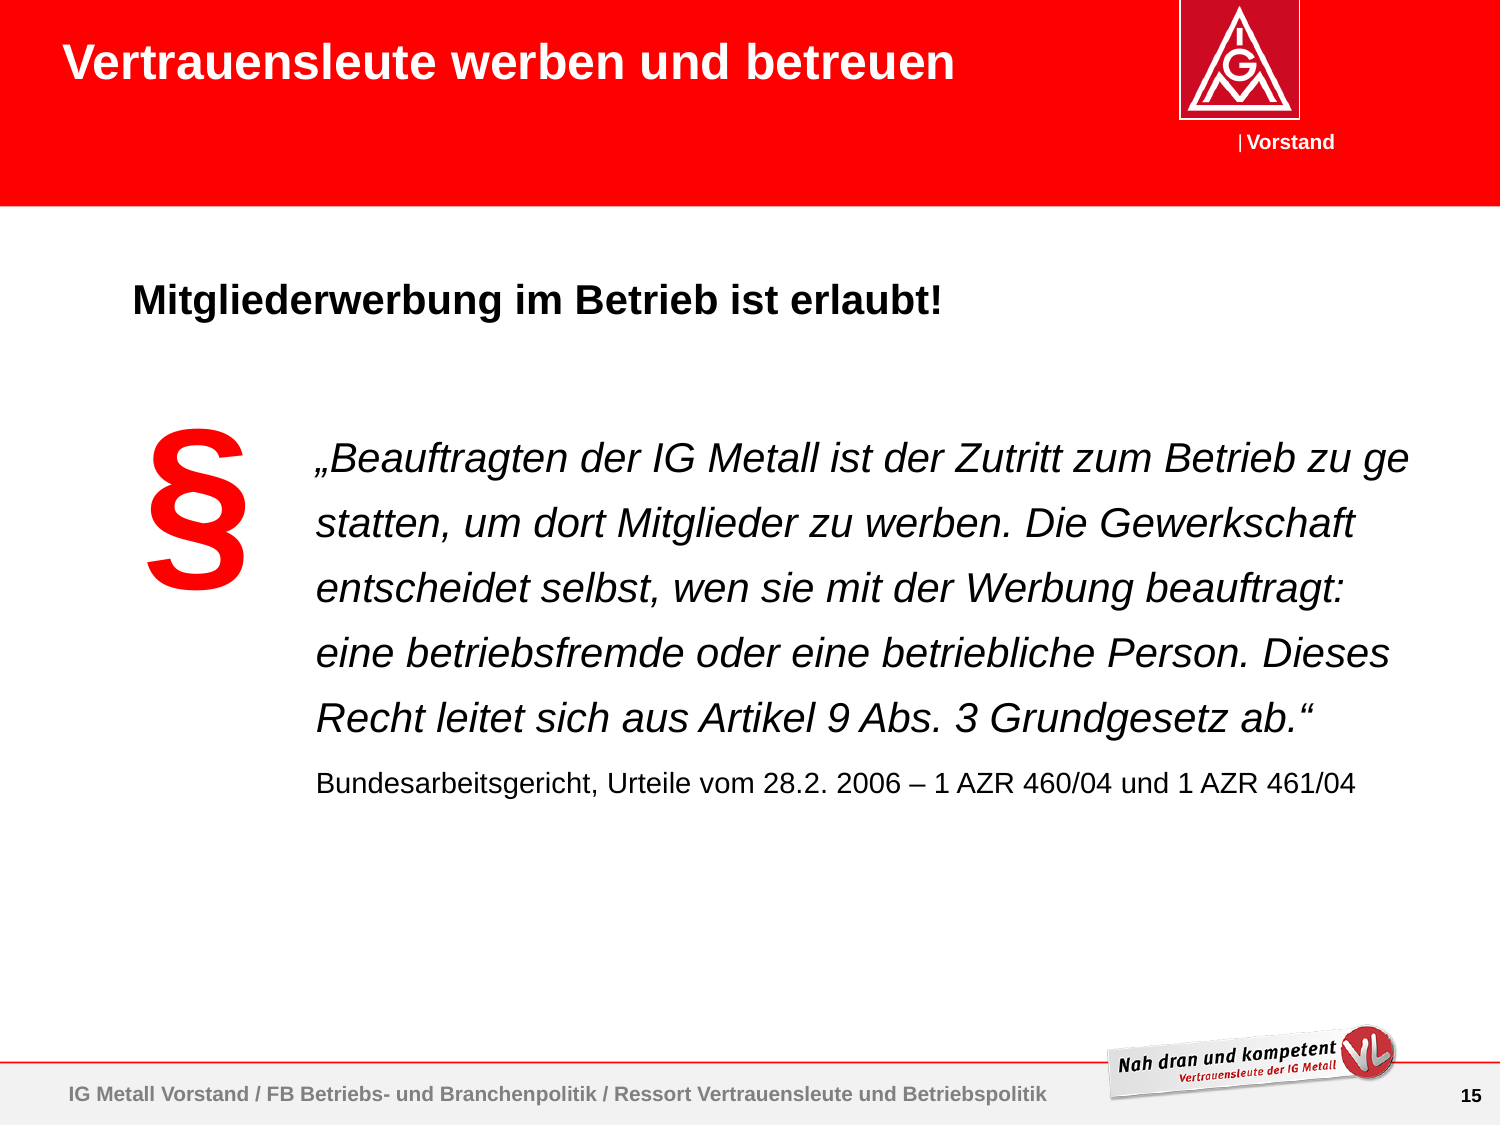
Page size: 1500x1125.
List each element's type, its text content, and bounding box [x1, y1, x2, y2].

text_box Mitgliederwerbung im Betrieb ist erlaubt! [132, 262, 1463, 323]
text_box § [128, 361, 278, 617]
title Vertrauensleute werben und betreuen [62, 17, 1128, 205]
text_box 15 [1390, 1081, 1482, 1106]
text_box „Beauftragten der IG Metall ist der Zutritt zum Betrieb zu ge­statten, um dort Mitglieder zu werben. Die Gewerkschaft entscheidet selbst, wen sie mit der Werbung beauftragt: eine betriebsfremde oder eine betriebliche Person. Dieses Recht leitet sich aus Artikel 9 Abs. 3 Grundgesetz ab.“ Bundesarbeitsgericht, Urteile vom 28.2. 2006 – 1 AZR 460/04 und 1 AZR 461/04 [301, 408, 1447, 807]
picture [1104, 1023, 1400, 1103]
text_box IG Metall Vorstand / FB Betriebs- und Branchenpolitik / Ressort Vertrauensleute und Betriebspolitik [68, 1081, 1048, 1107]
picture [1181, 0, 1299, 118]
